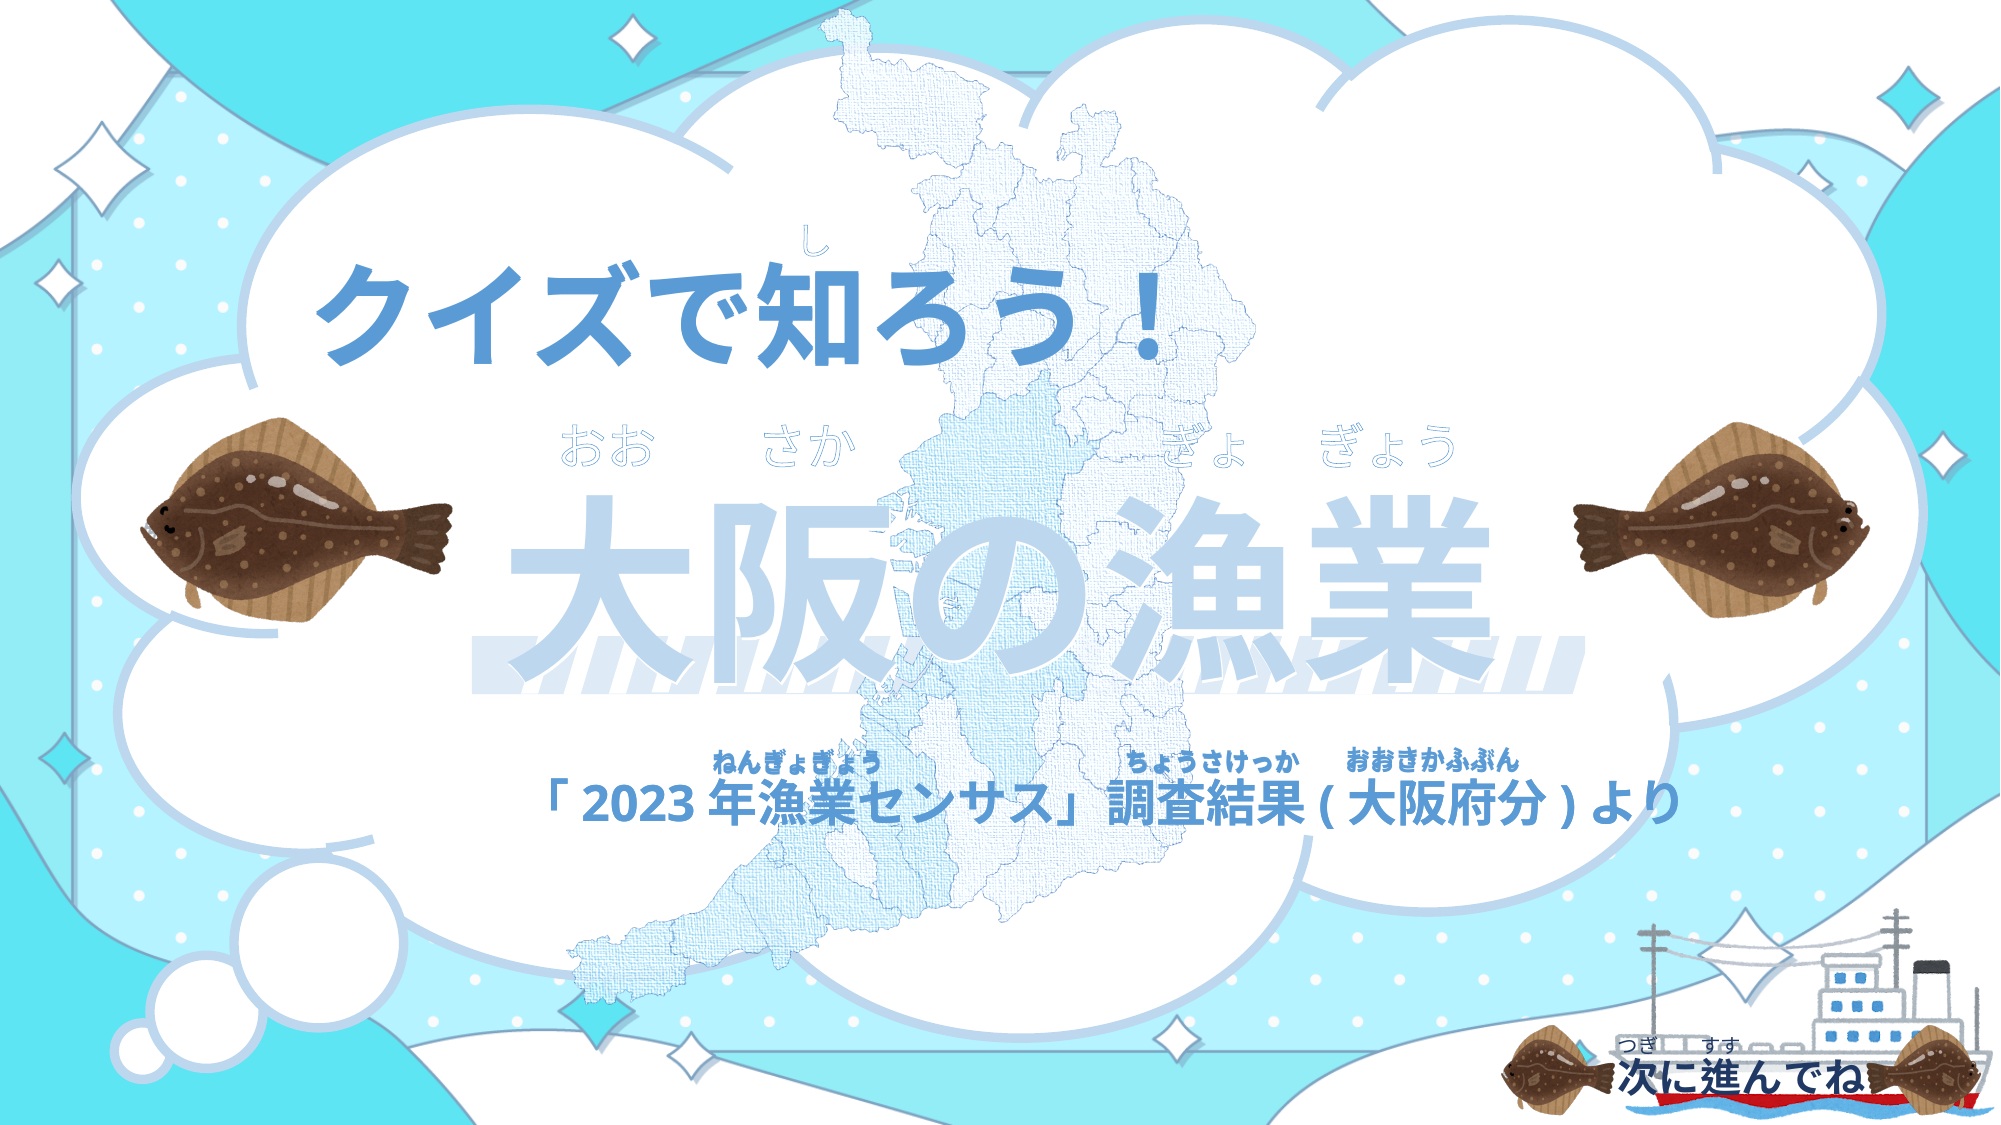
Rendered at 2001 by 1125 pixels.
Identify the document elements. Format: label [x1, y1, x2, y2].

text_box [1499, 1008, 1983, 1125]
picture [0, 0, 2000, 1125]
text_box [472, 735, 1735, 840]
text_box [479, 406, 1526, 718]
text_box [287, 209, 1227, 391]
